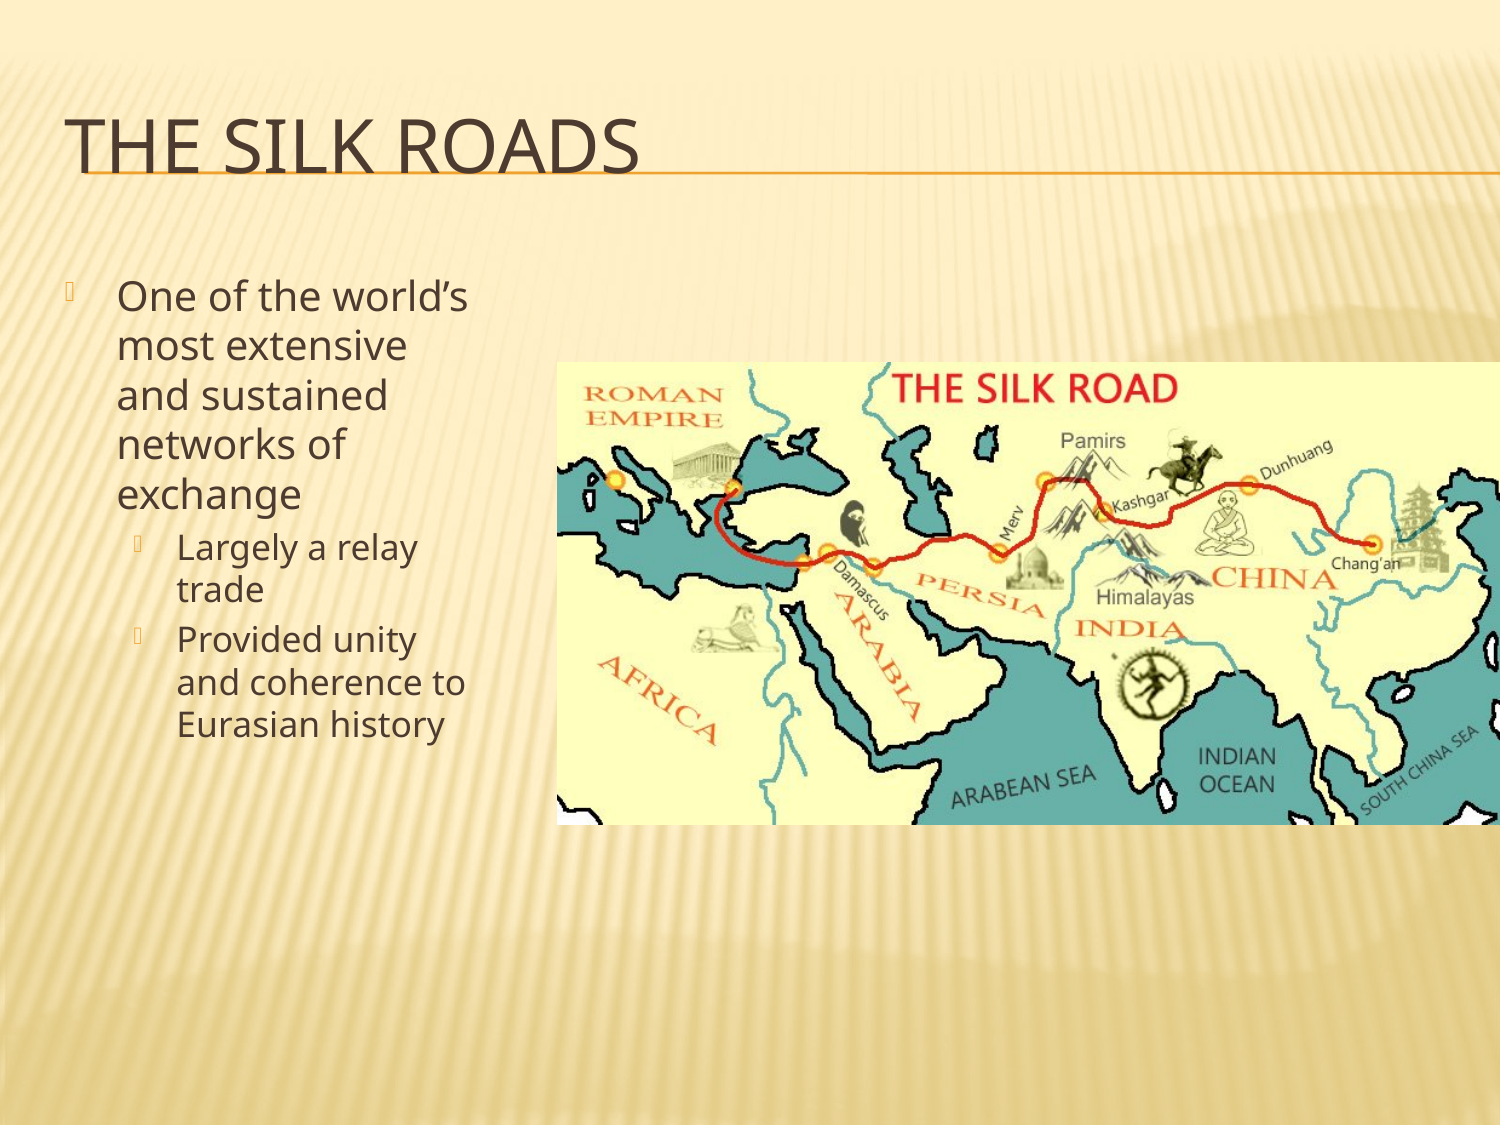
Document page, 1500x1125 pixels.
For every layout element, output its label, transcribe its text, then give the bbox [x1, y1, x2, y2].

list One of the world’s most extensive and sustained networks of exchange Largely a relay trade Provided unity and coherence to Eurasian history [50, 262, 500, 763]
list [557, 362, 1500, 825]
title The Silk roads [49, 75, 1475, 213]
